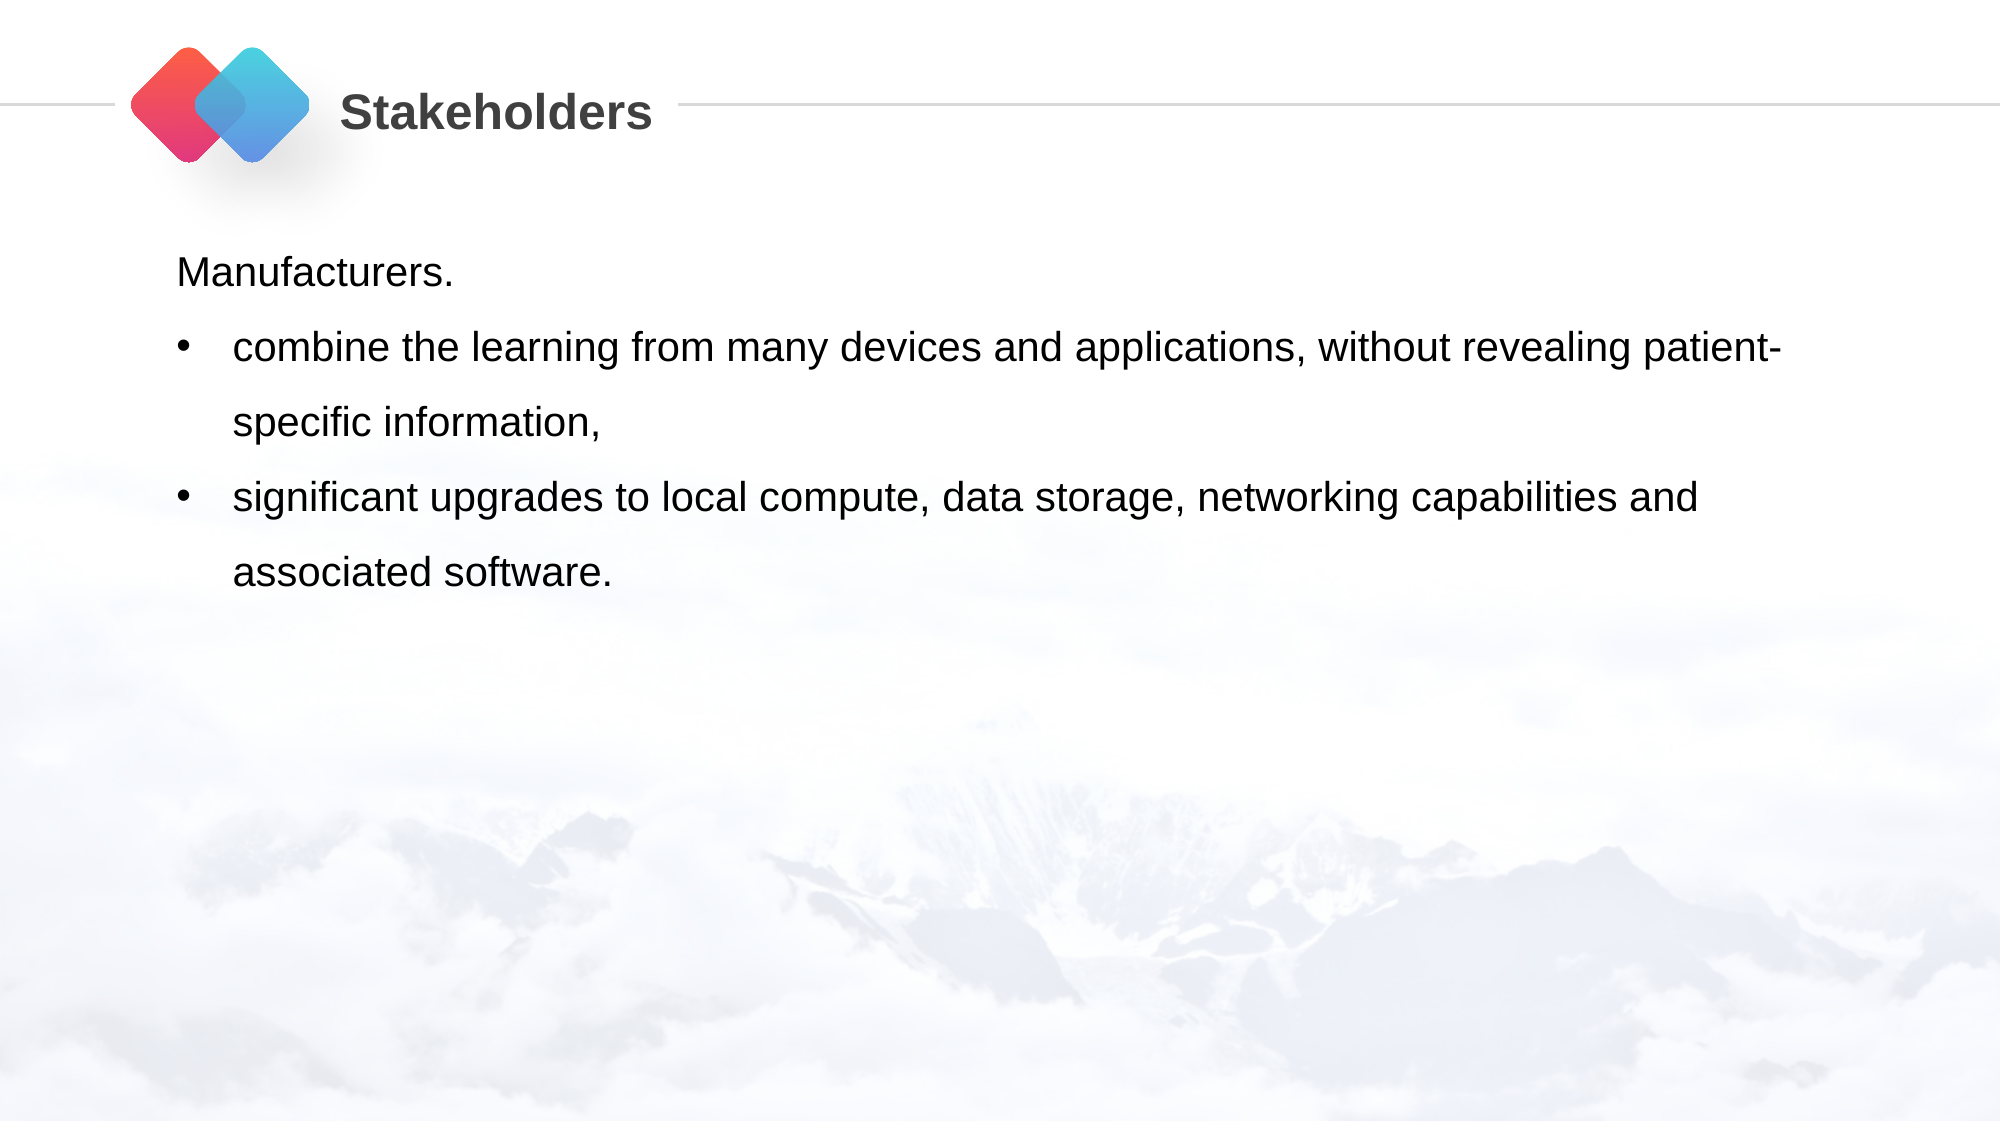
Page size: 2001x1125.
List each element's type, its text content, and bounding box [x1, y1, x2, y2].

text_box Manufacturers. combine the learning from many devices and applications, without revealing patient-specific information, significant upgrades to local compute, data storage, networking capabilities and associated software. [161, 212, 1827, 603]
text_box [143, 59, 298, 150]
text_box Stakeholders [324, 60, 1079, 148]
